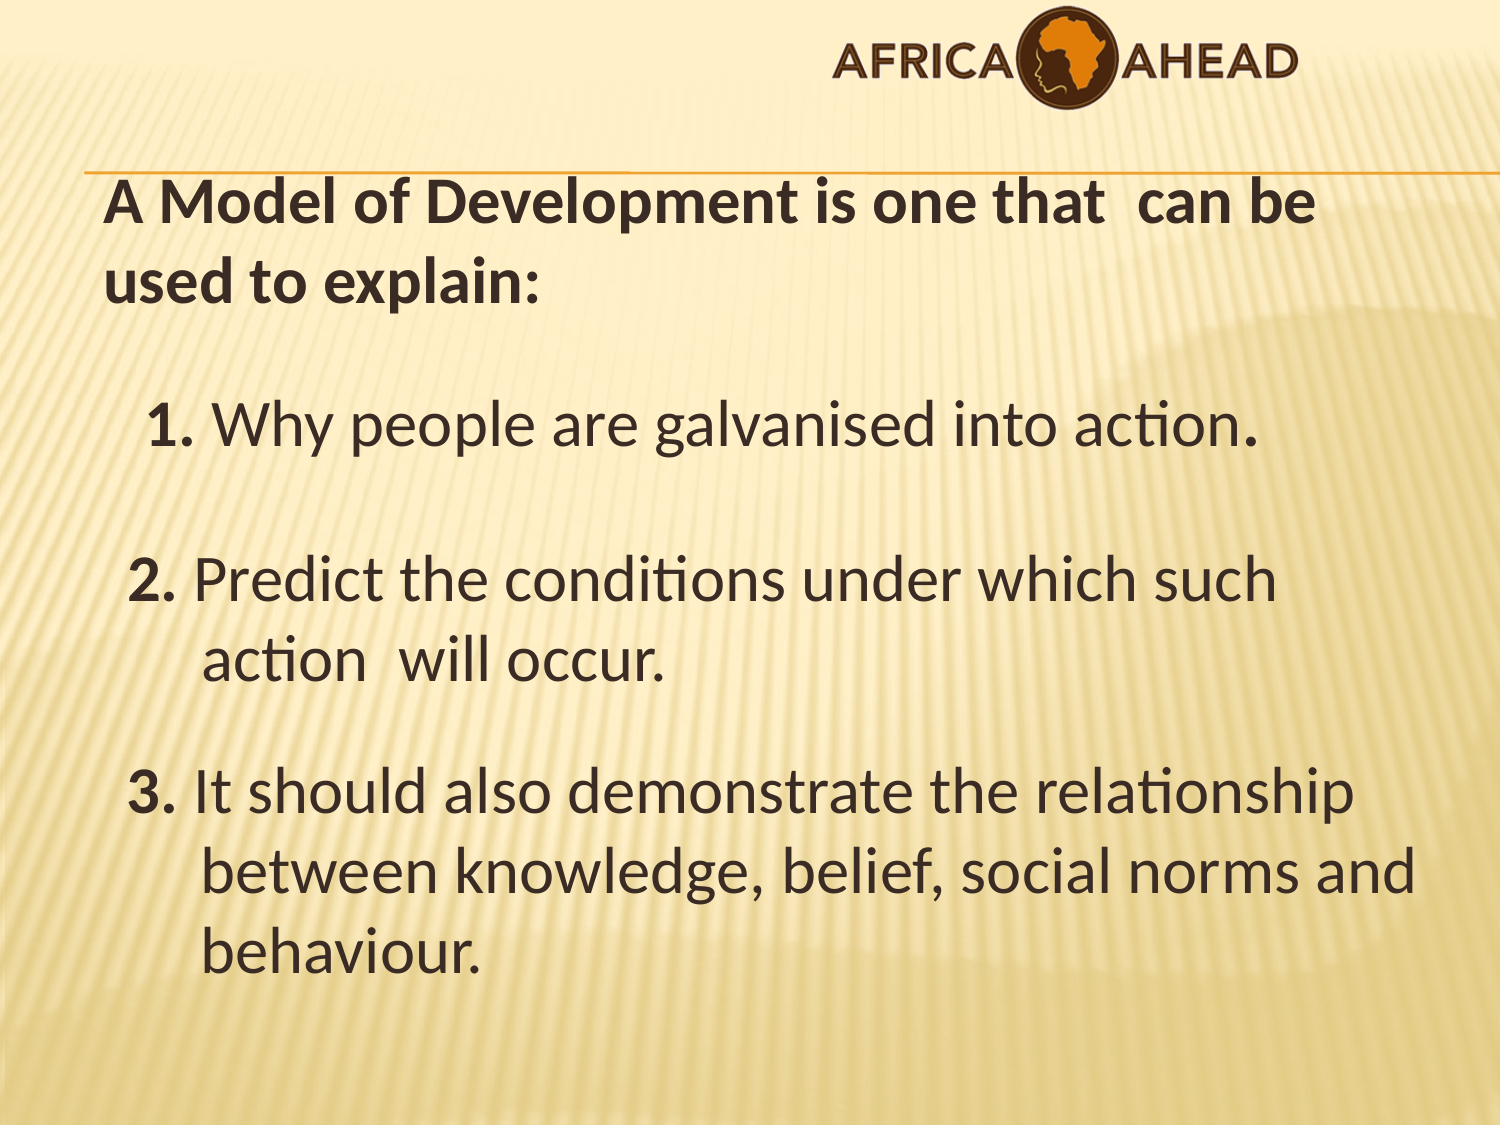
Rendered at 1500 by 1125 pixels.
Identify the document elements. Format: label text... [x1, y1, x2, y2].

text_box 1. Why people are galvanised into action. [130, 372, 1291, 467]
text_box 2. Predict the conditions under which such action will occur. [112, 527, 1424, 702]
text_box 3. It should also demonstrate the relationship between knowledge, belief, social norms and behaviour. [112, 739, 1447, 995]
picture [820, 0, 1311, 122]
text_box A Model of Development is one that can be used to explain: [88, 149, 1424, 325]
